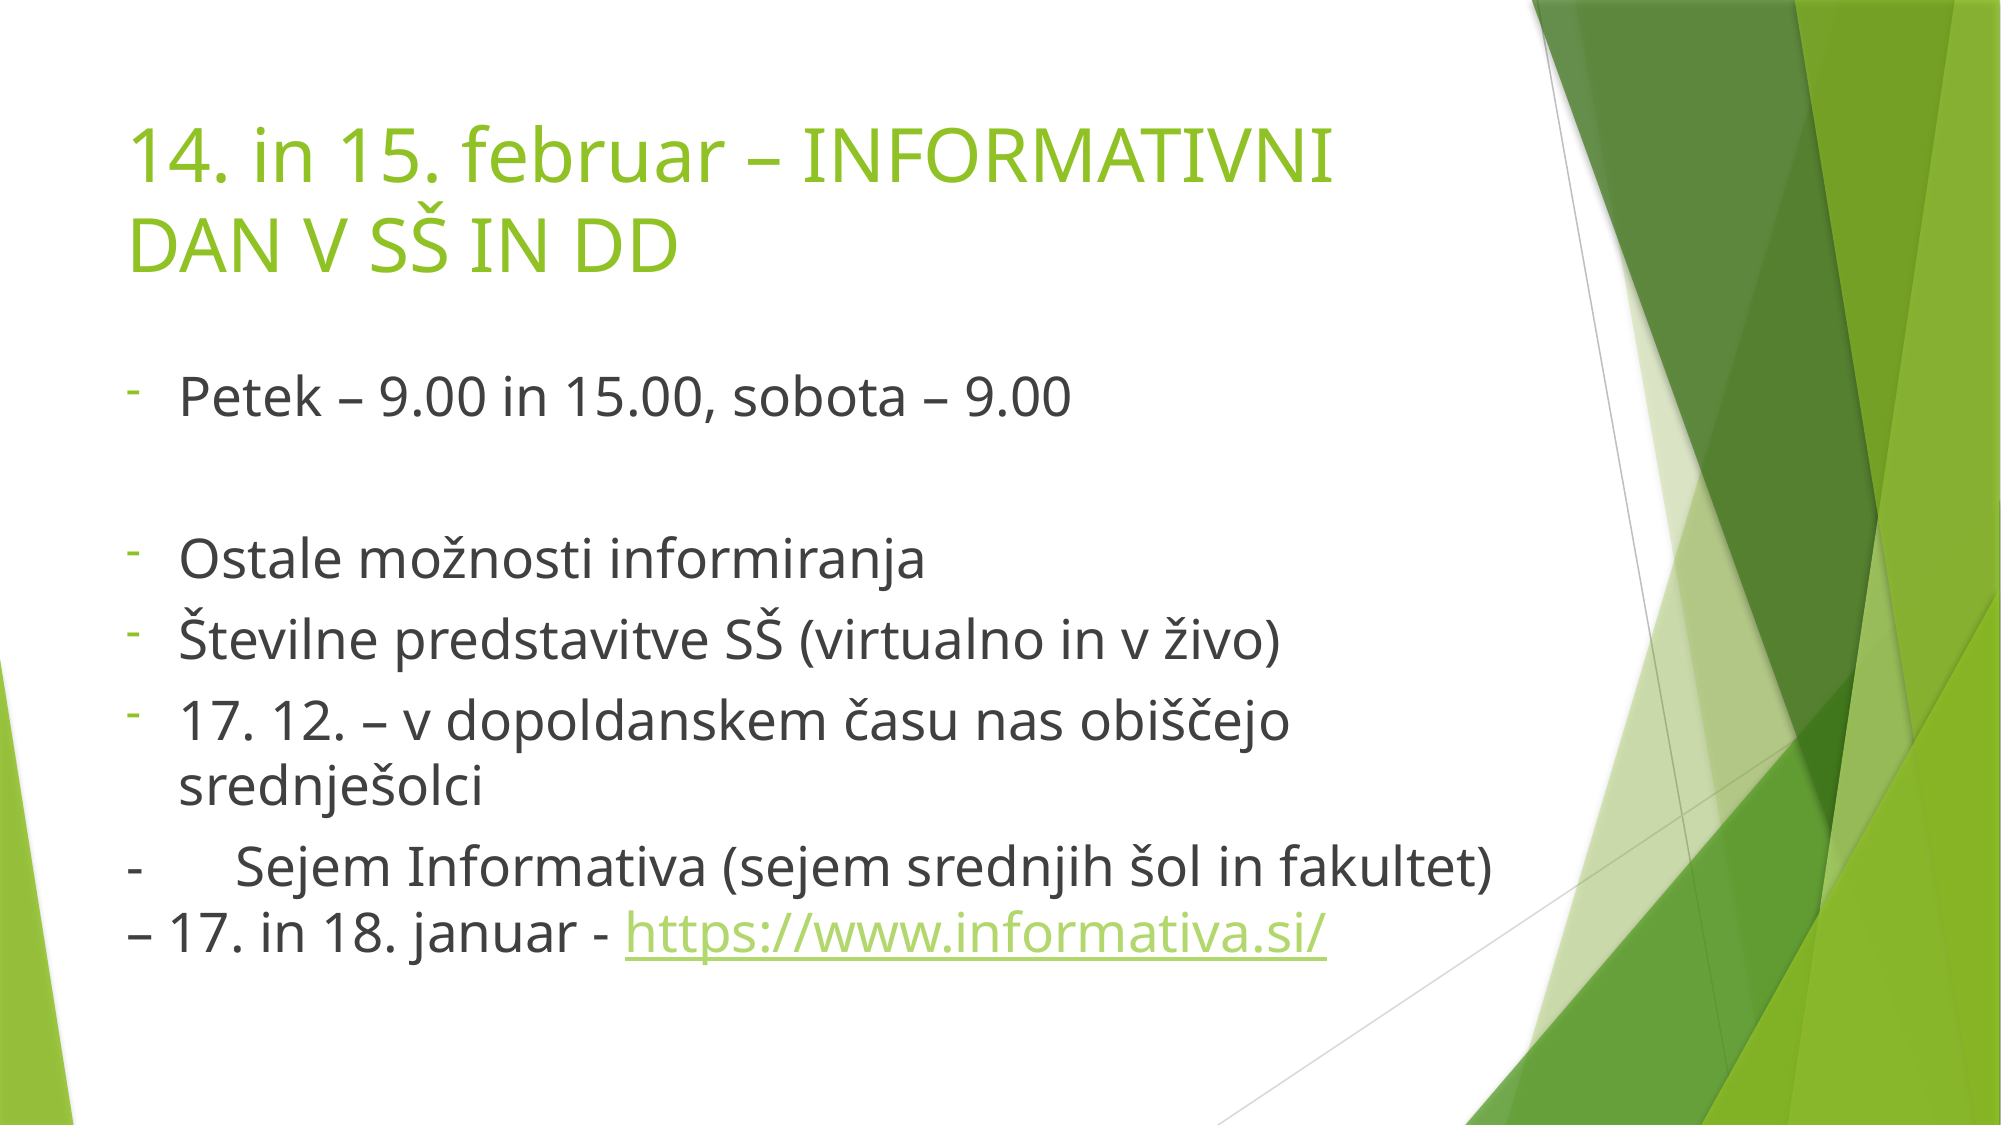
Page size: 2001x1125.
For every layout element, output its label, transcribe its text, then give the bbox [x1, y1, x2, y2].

list Petek – 9.00 in 15.00, sobota – 9.00 Ostale možnosti informiranja Številne predstavitve SŠ (virtualno in v živo) 17. 12. – v dopoldanskem času nas obiščejo srednješolci - Sejem Informativa (sejem srednjih šol in fakultet) – 17. in 18. januar - https://www.informativa.si/ [111, 354, 1522, 992]
title 14. in 15. februar – INFORMATIVNI DAN V SŠ IN DD [111, 99, 1522, 317]
